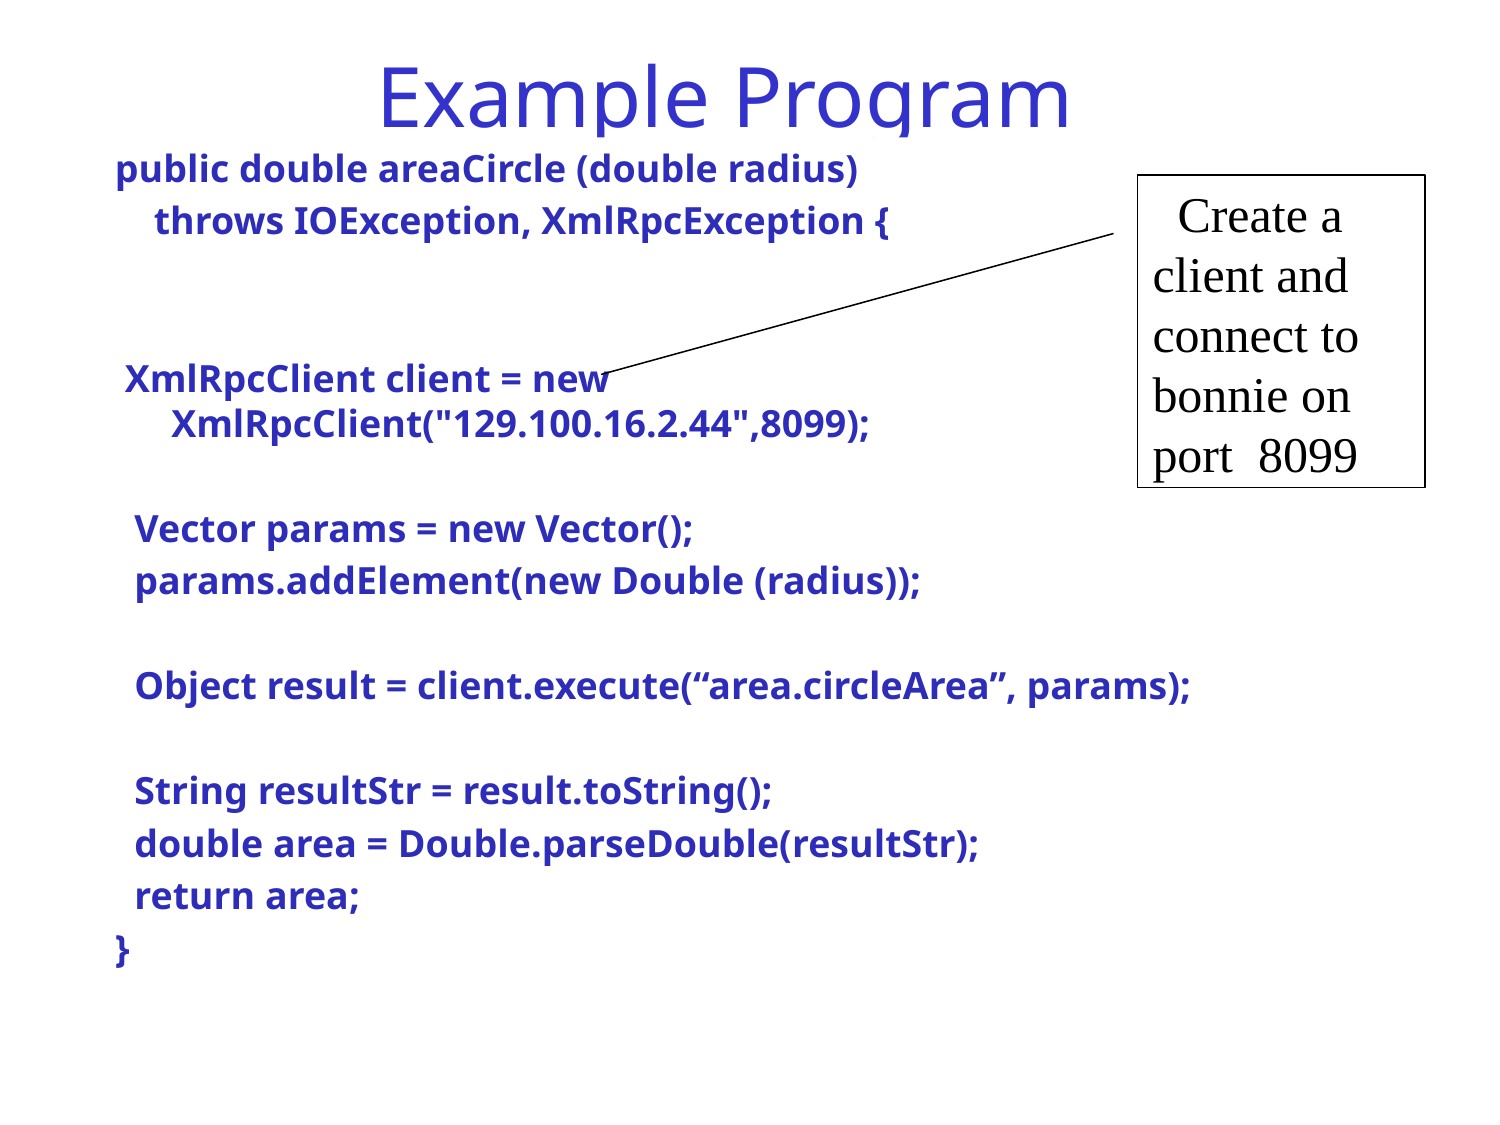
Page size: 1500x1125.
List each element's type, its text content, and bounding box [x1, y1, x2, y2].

title Example Program [87, 24, 1363, 163]
text_box Create a client and connect to bonnie on port 8099 [1137, 174, 1425, 488]
list public double areaCircle (double radius) throws IOException, XmlRpcException { XmlRpcClient client = new XmlRpcClient("129.100.16.2.44",8099); Vector params = new Vector(); params.addElement(new Double (radius)); Object result = client.execute(“area.circleArea”, params); String resultStr = result.toString(); double area = Double.parseDouble(resultStr); return area; } [99, 137, 1276, 978]
